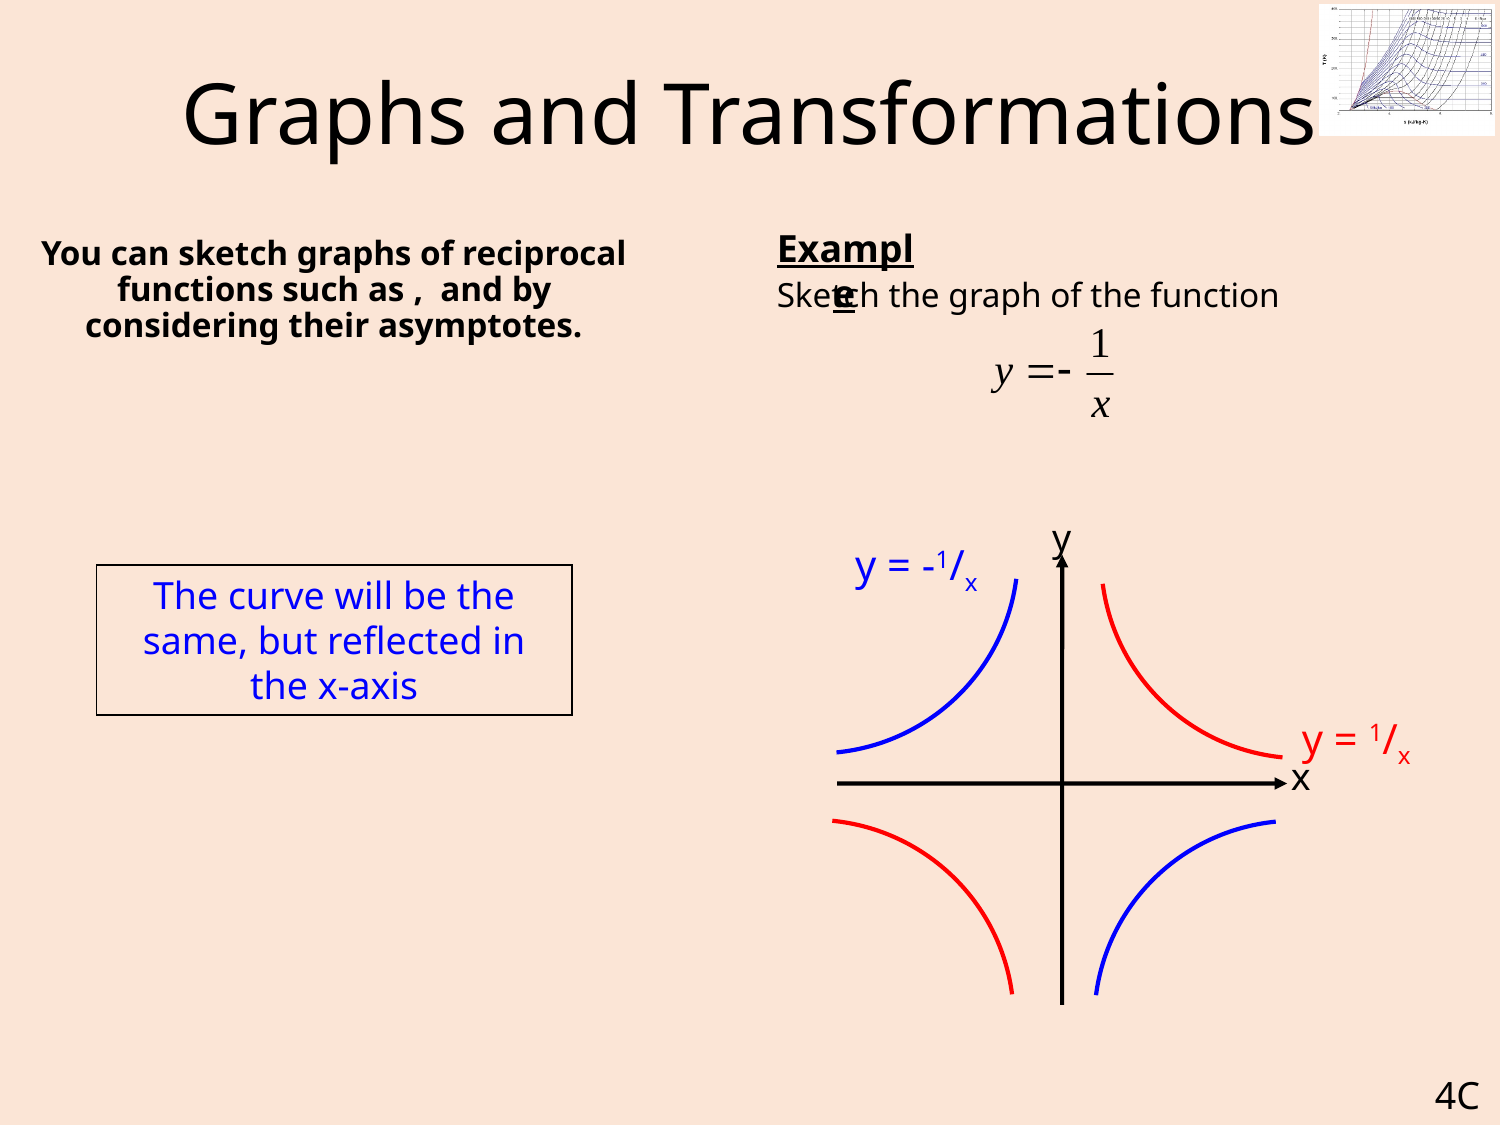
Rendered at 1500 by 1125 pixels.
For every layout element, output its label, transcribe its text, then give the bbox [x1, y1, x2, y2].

text_box [816, 553, 1017, 753]
text_box y [1037, 506, 1087, 567]
text_box x [1276, 745, 1326, 806]
text_box y = 1/x [1287, 705, 1457, 777]
text_box The curve will be the same, but reflected in the x-axis [96, 565, 572, 715]
picture [1319, 3, 1495, 136]
text_box [1096, 821, 1296, 1021]
text_box [1102, 558, 1303, 758]
title Graphs and Transformations [103, 35, 1397, 199]
text_box y = -1/x [840, 531, 1011, 578]
text_box 4C [1420, 1064, 1496, 1125]
text_box Example [762, 217, 950, 267]
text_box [984, 317, 1122, 427]
text_box Sketch the graph of the function [762, 267, 1325, 322]
text_box [812, 820, 1013, 1020]
